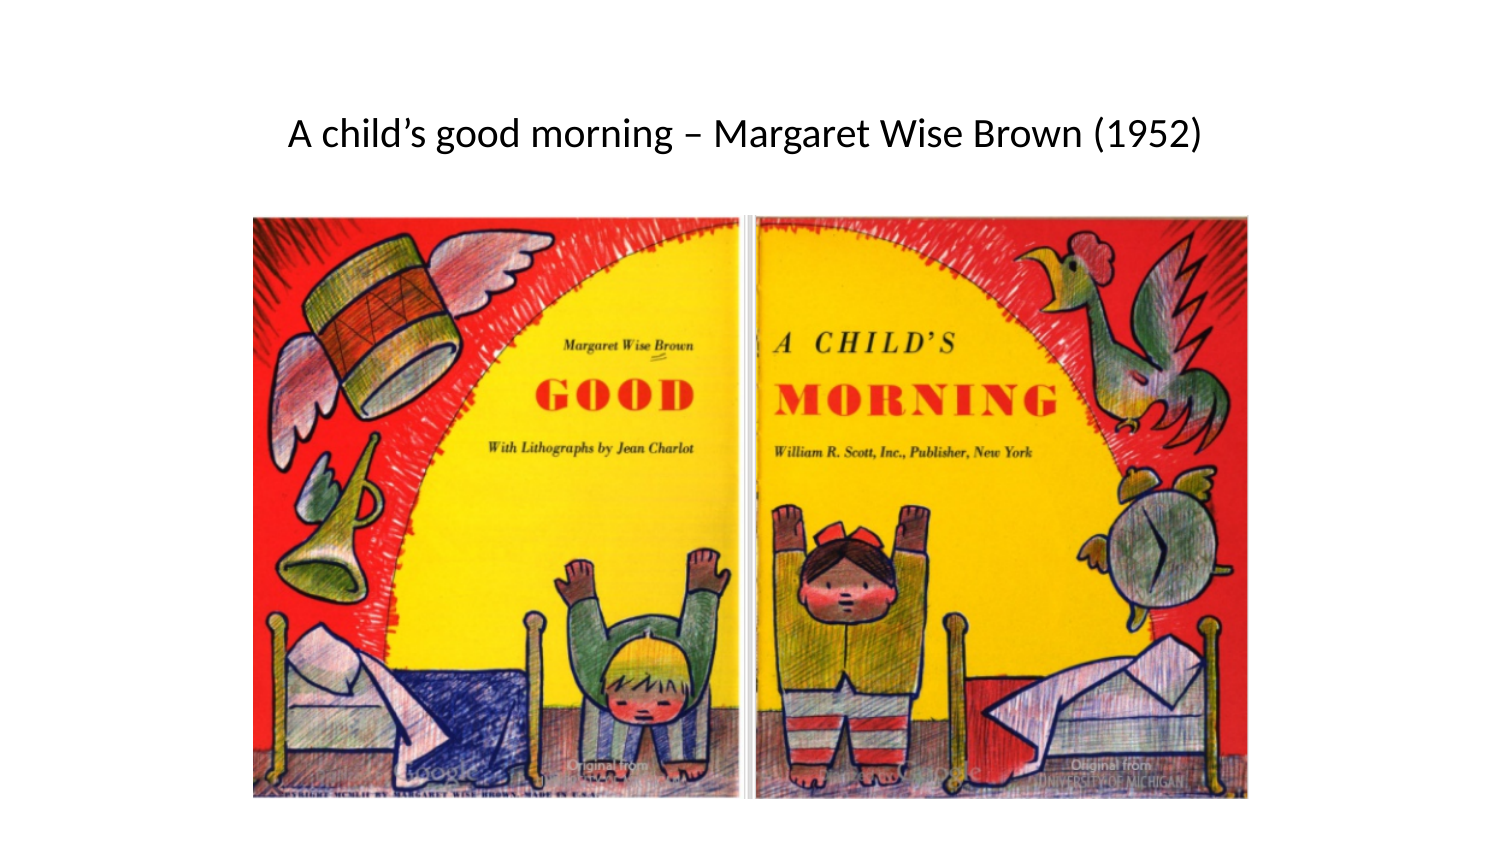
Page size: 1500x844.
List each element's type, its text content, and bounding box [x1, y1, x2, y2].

title A child’s good morning – Margaret Wise Brown (1952) [270, 46, 1221, 214]
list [74, 215, 1430, 799]
